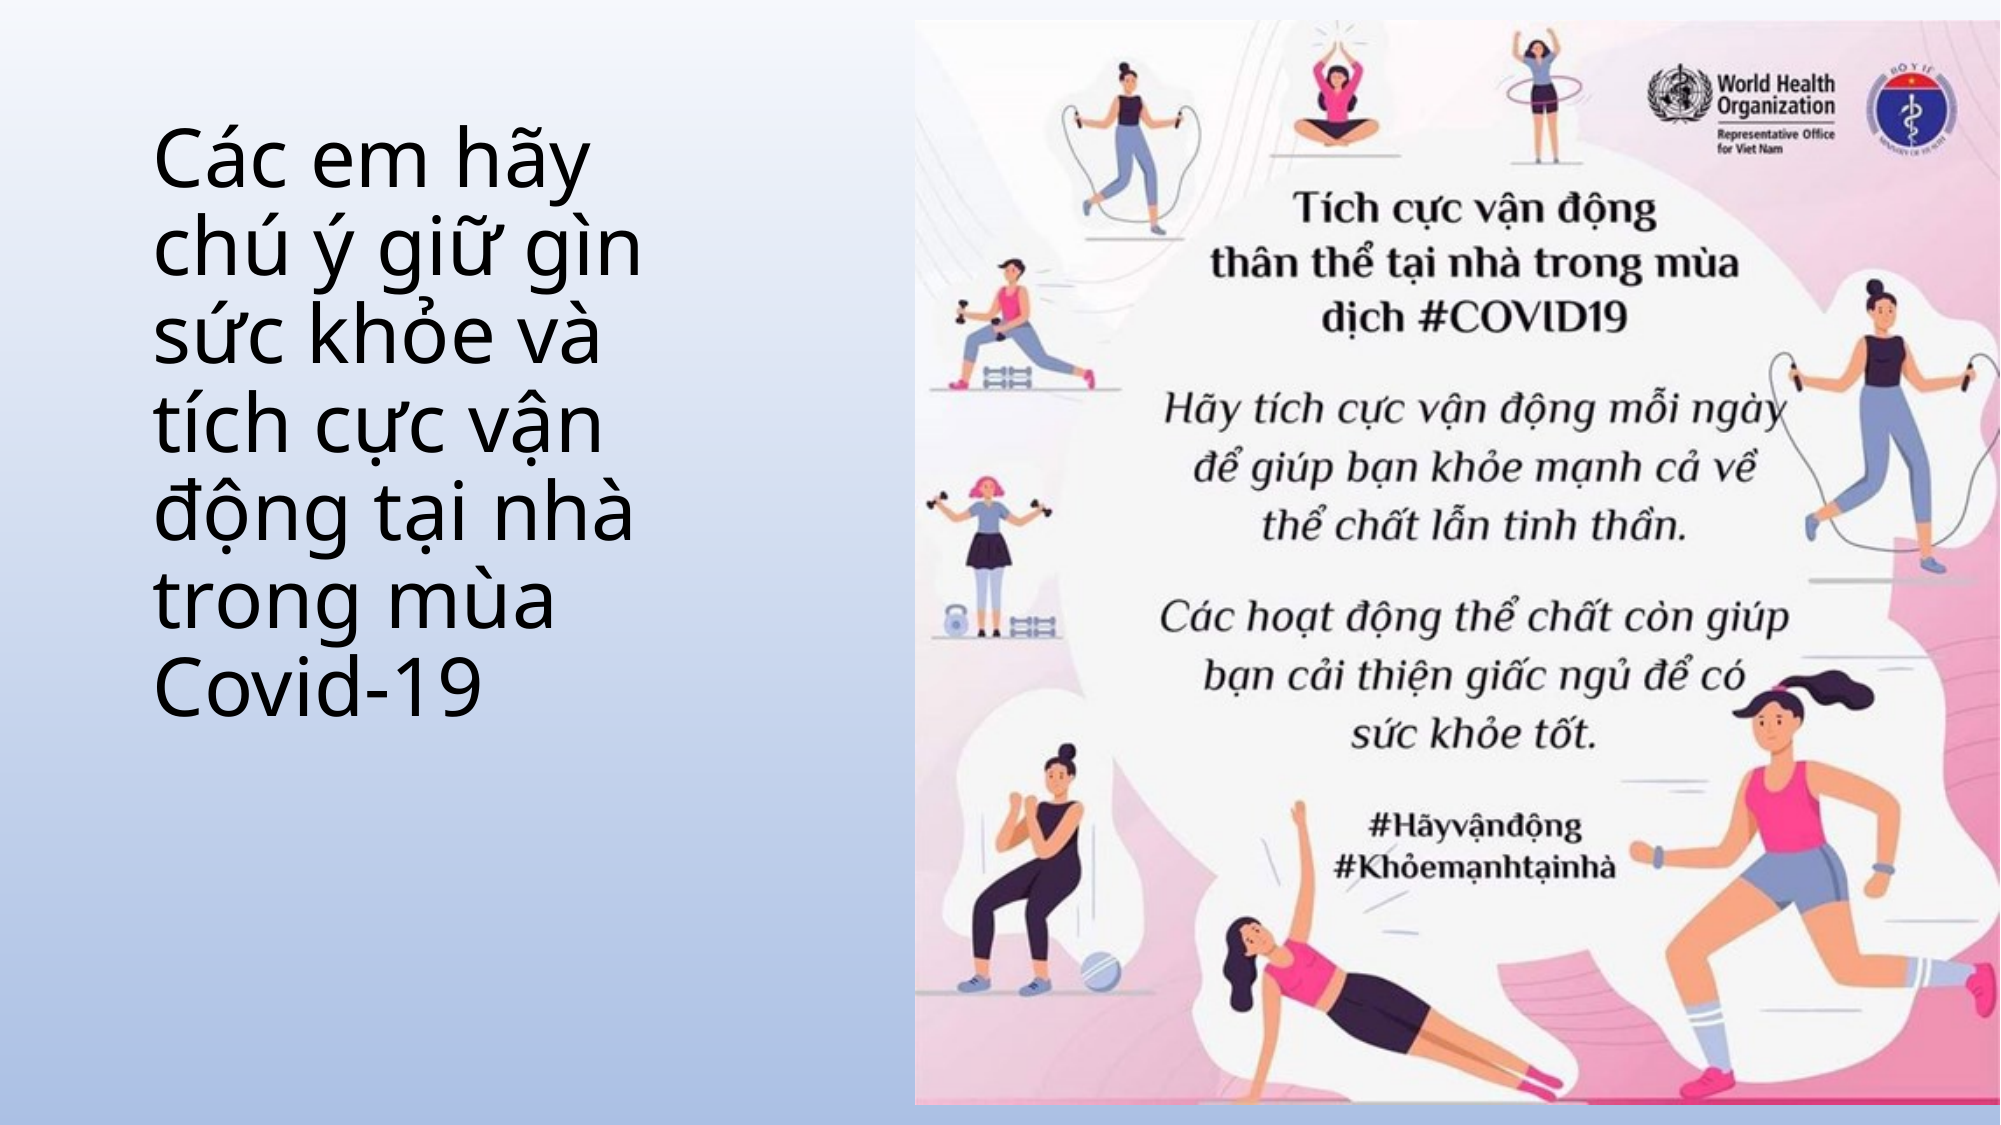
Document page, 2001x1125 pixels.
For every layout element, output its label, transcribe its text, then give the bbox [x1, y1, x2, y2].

title Các em hãy chú ý giữ gìn sức khỏe và tích cực vận động tại nhà trong mùa Covid-19 [137, 59, 665, 792]
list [915, 20, 2000, 1105]
